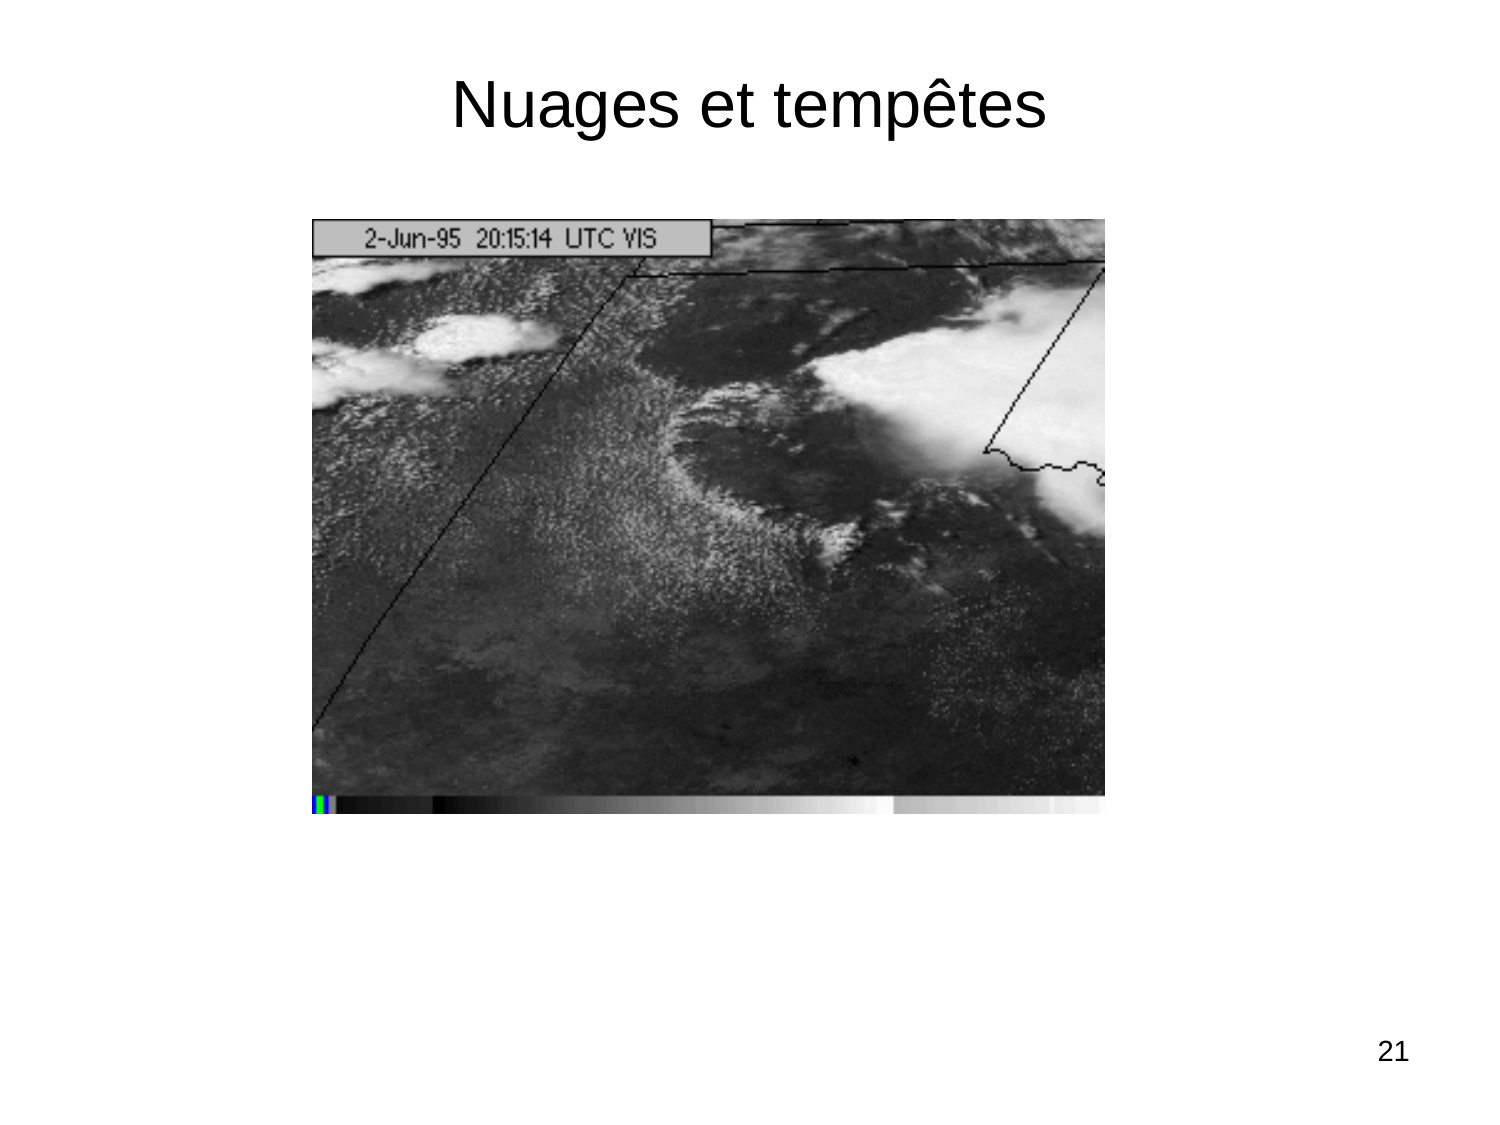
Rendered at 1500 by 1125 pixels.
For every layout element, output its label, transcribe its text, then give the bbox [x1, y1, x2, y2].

slide_number 21 [1074, 1024, 1425, 1103]
picture [312, 219, 1105, 814]
title Nuages et tempêtes [75, 7, 1425, 195]
